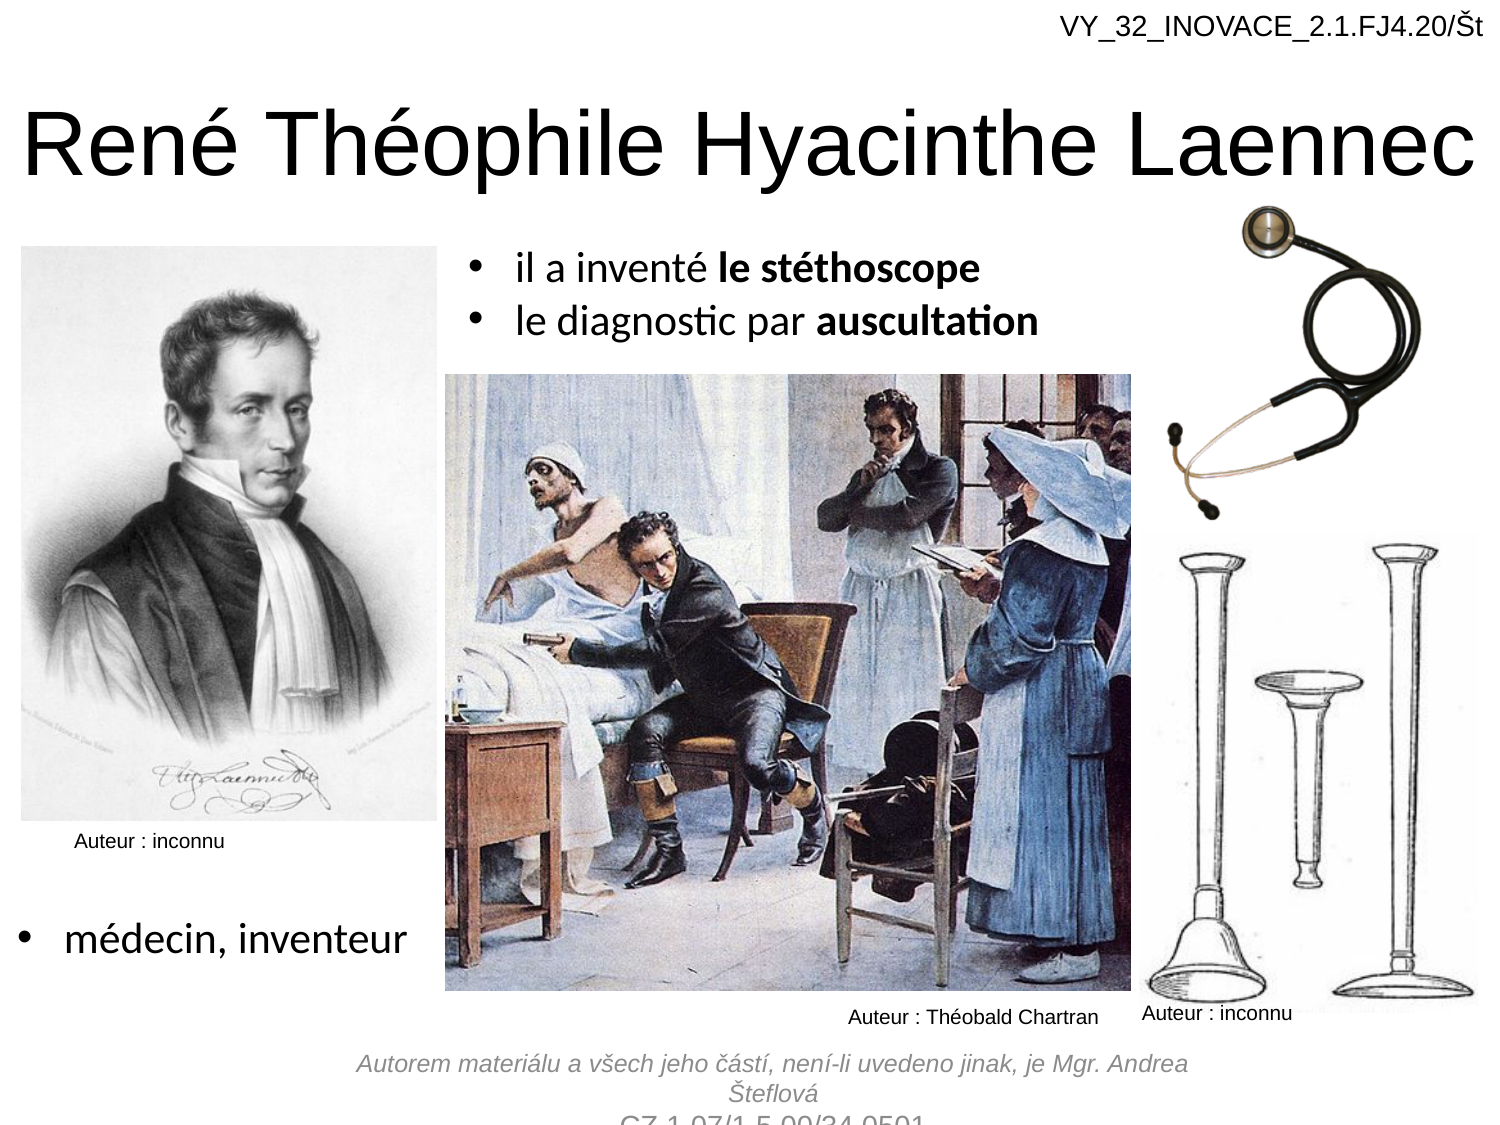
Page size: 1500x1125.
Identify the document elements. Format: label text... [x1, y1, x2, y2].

picture [21, 245, 437, 821]
title René Théophile Hyacinthe Laennec [0, 44, 1500, 233]
picture [1139, 530, 1478, 1013]
text_box Auteur : Théobald Chartran [833, 1000, 1114, 1036]
text_box Auteur : inconnu [1127, 998, 1308, 1032]
picture [445, 197, 1458, 991]
footer Autorem materiálu a všech jeho částí, není-li uvedeno jinak, je Mgr. Andrea Šteflová CZ.1.07/1.5.00/34.0501 [292, 1065, 1254, 1125]
text_box Auteur : inconnu [59, 829, 240, 861]
text_box VY_32_INOVACE_2.1.FJ4.20/Št [1045, 0, 1500, 50]
text_box médecin, inventeur [2, 902, 423, 970]
text_box il a inventé le stéthoscope le diagnostic par auscultation [453, 231, 1102, 352]
